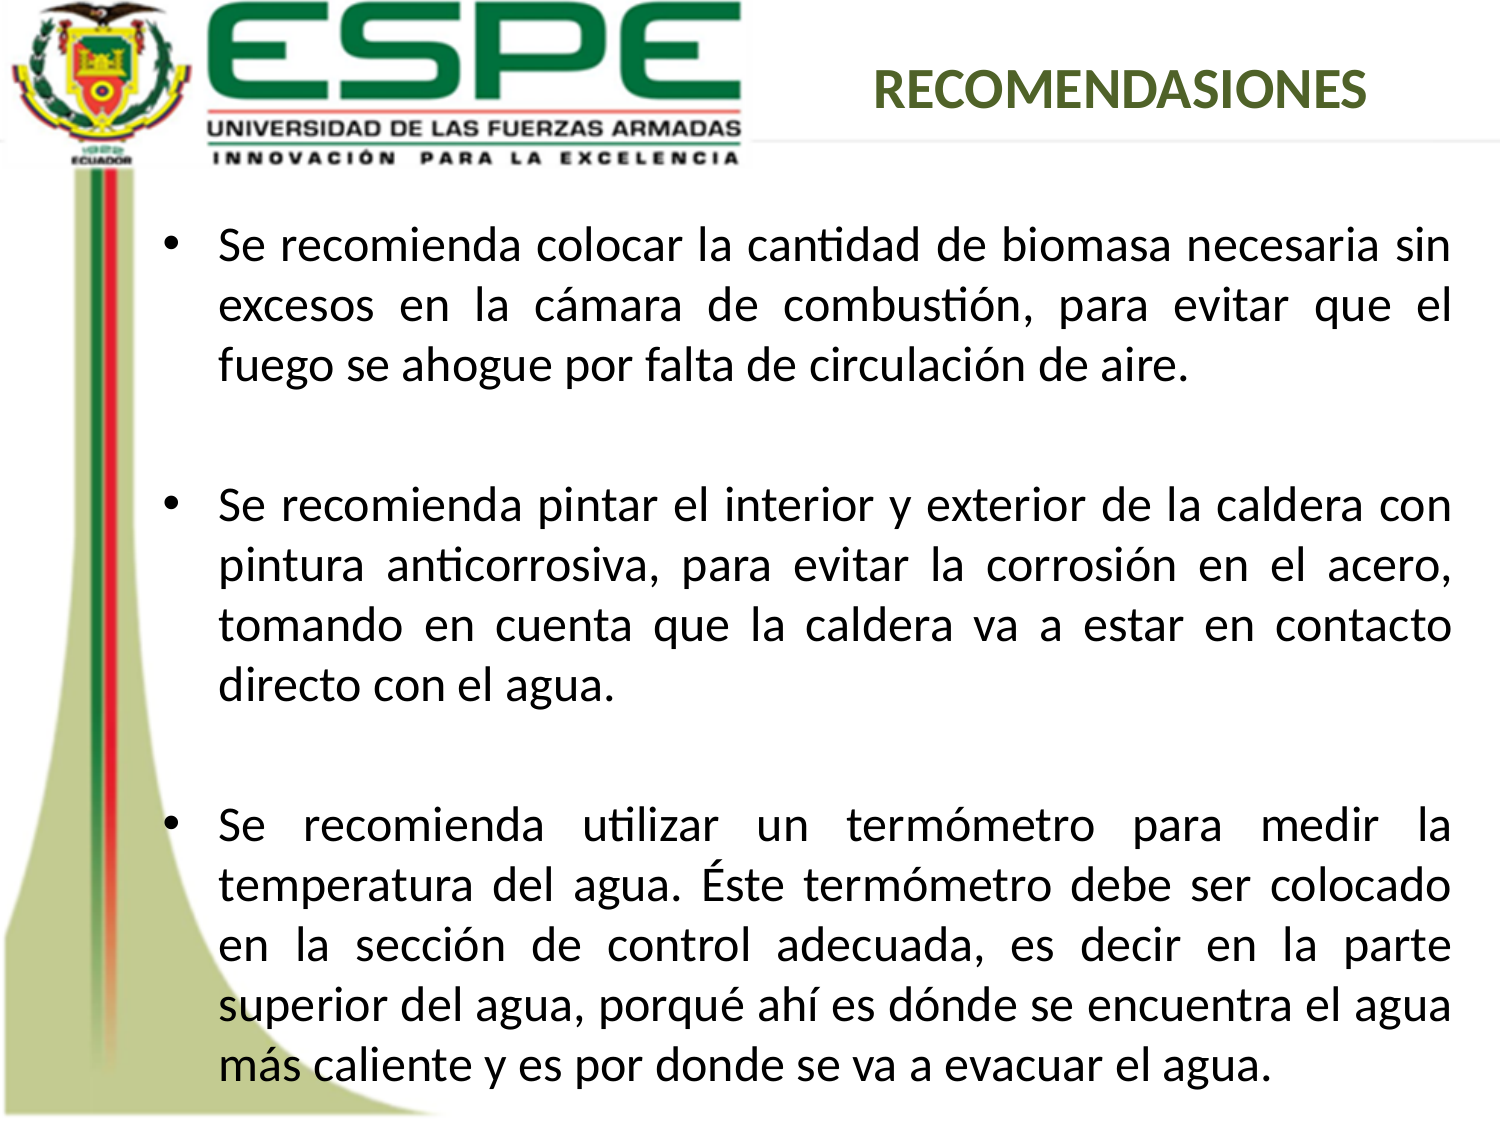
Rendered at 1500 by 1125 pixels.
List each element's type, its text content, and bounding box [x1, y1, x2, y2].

text_box RECOMENDASIONES [728, 42, 1500, 138]
picture [0, 0, 1500, 1125]
list Se recomienda colocar la cantidad de biomasa necesaria sin excesos en la cámara de combustión, para evitar que el fuego se ahogue por falta de circulación de aire. Se recomienda pintar el interior y exterior de la caldera con pintura anticorrosiva, para evitar la corrosión en el acero, tomando en cuenta que la caldera va a estar en contacto directo con el agua. Se recomienda utilizar un termómetro para medir la temperatura del agua. Éste termómetro debe ser colocado en la sección de control adecuada, es decir en la parte superior del agua, porqué ahí es dónde se encuentra el agua más caliente y es por donde se va a evacuar el agua. [147, 204, 1469, 1122]
